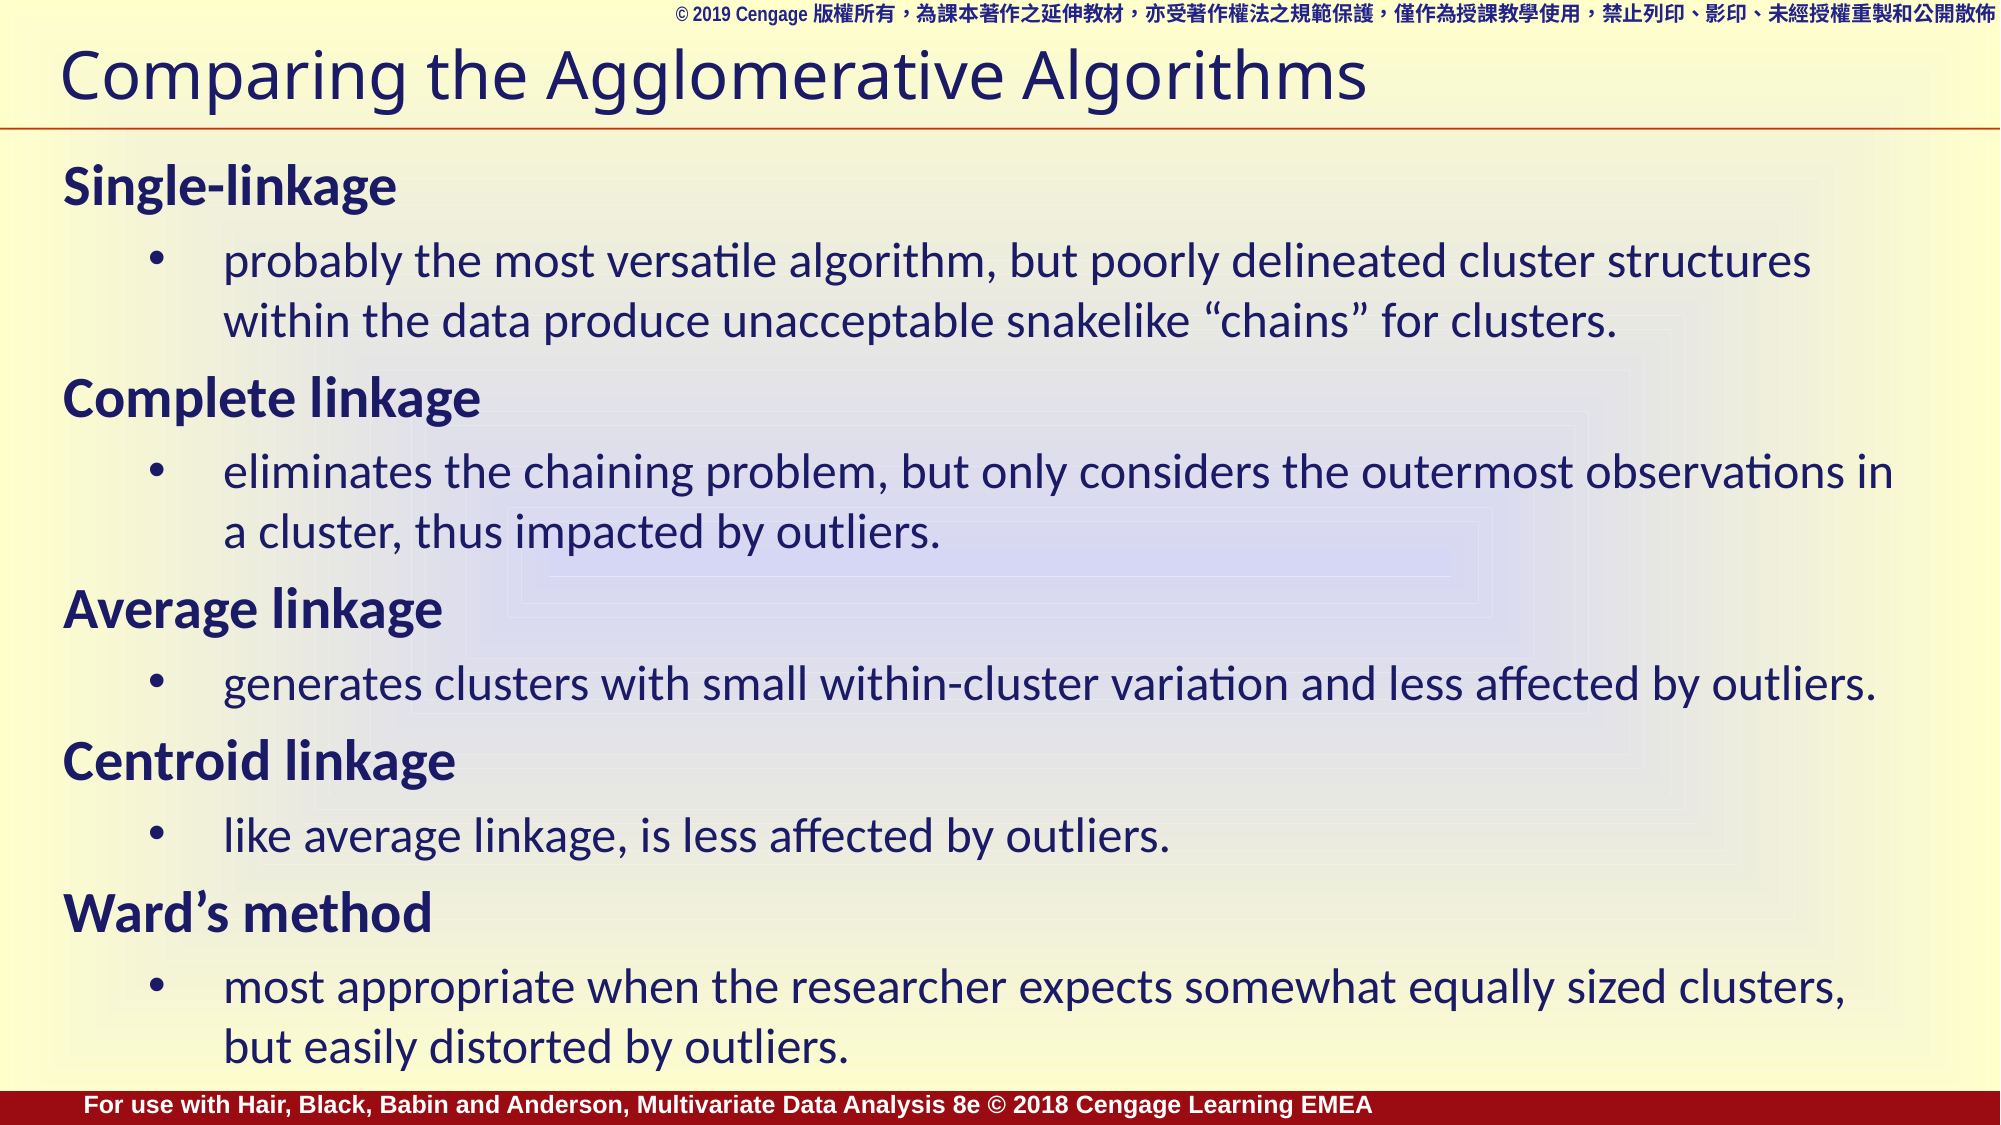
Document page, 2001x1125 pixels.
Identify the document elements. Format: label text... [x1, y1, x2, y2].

title Comparing the Agglomerative Algorithms [44, 20, 1921, 126]
text_box For use with Hair, Black, Babin and Anderson, Multivariate Data Analysis 8e © 2018 Cengage Learning EMEA [0, 1081, 1519, 1125]
picture [1519, 1091, 2000, 1125]
list Single-linkage probably the most versatile algorithm, but poorly delineated cluster structures within the data produce unacceptable snakelike “chains” for clusters. Complete linkage eliminates the chaining problem, but only considers the outermost observations in a cluster, thus impacted by outliers. Average linkage generates clusters with small within-cluster variation and less affected by outliers. Centroid linkage like average linkage, is less affected by outliers. Ward’s method most appropriate when the researcher expects somewhat equally sized clusters, but easily distorted by outliers. [48, 139, 1914, 897]
